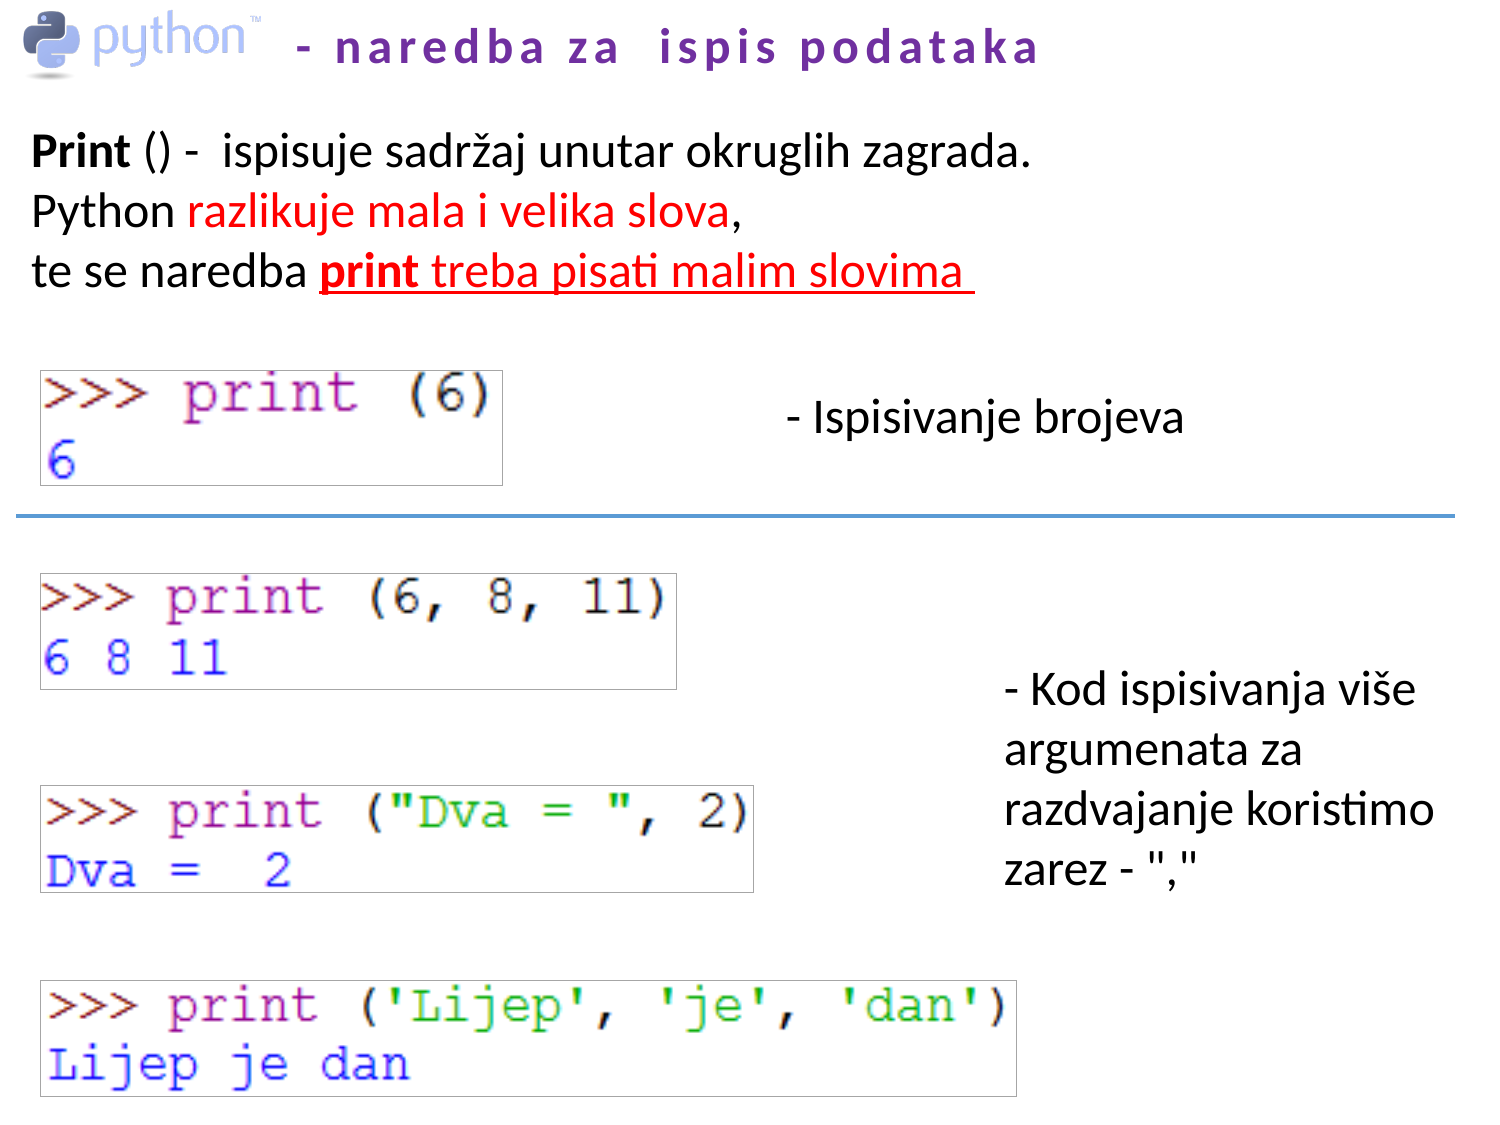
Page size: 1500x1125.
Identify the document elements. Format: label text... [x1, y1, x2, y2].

text_box - Kod ispisivanja više argumenata za razdvajanje koristimo zarez - "," [989, 648, 1500, 904]
picture [40, 785, 754, 893]
text_box - naredba za ispis podataka [302, 5, 1305, 81]
picture [16, 1, 302, 83]
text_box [16, 370, 1455, 516]
picture [40, 573, 677, 690]
text_box Print () - ispisuje sadržaj unutar okruglih zagrada. Python razlikuje mala i velika slova, te se naredba print treba pisati malim slovima [16, 110, 1500, 306]
picture [40, 980, 1018, 1097]
